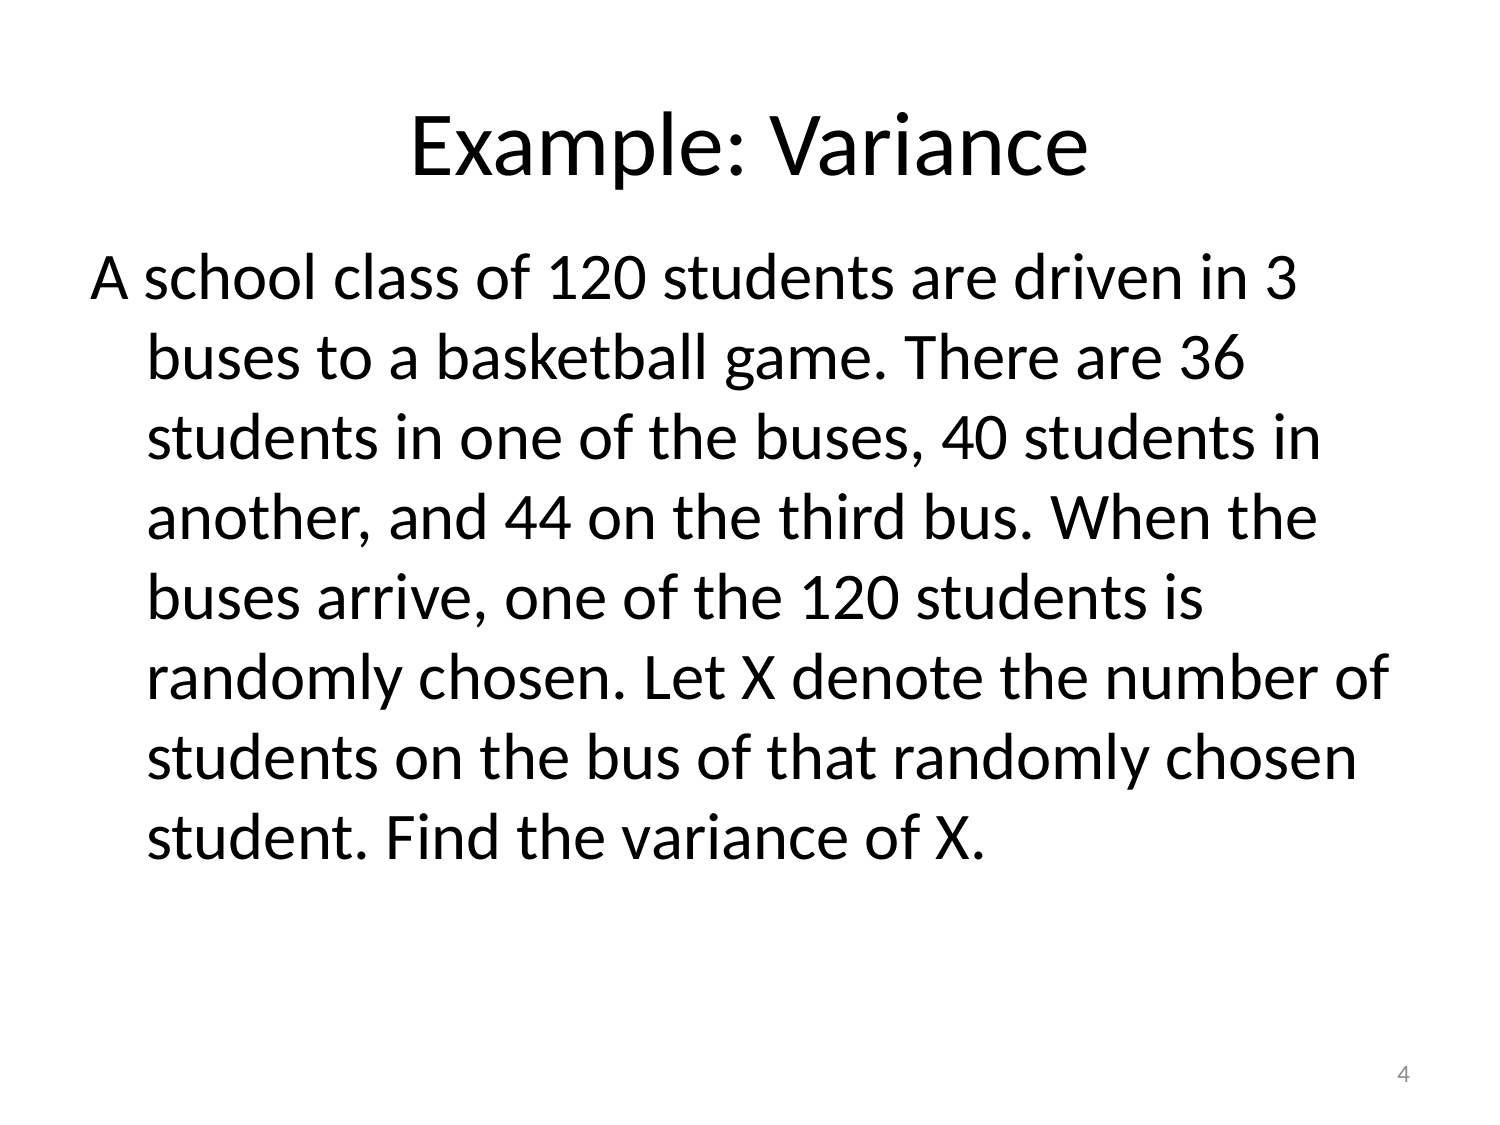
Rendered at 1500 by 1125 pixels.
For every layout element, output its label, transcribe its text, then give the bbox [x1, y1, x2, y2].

list A school class of 120 students are driven in 3 buses to a basketball game. There are 36 students in one of the buses, 40 students in another, and 44 on the third bus. When the buses arrive, one of the 120 students is randomly chosen. Let X denote the number of students on the bus of that randomly chosen student. Find the variance of X. [75, 224, 1425, 1005]
slide_number 4 [1074, 1042, 1425, 1103]
title Example: Variance [75, 45, 1425, 224]
